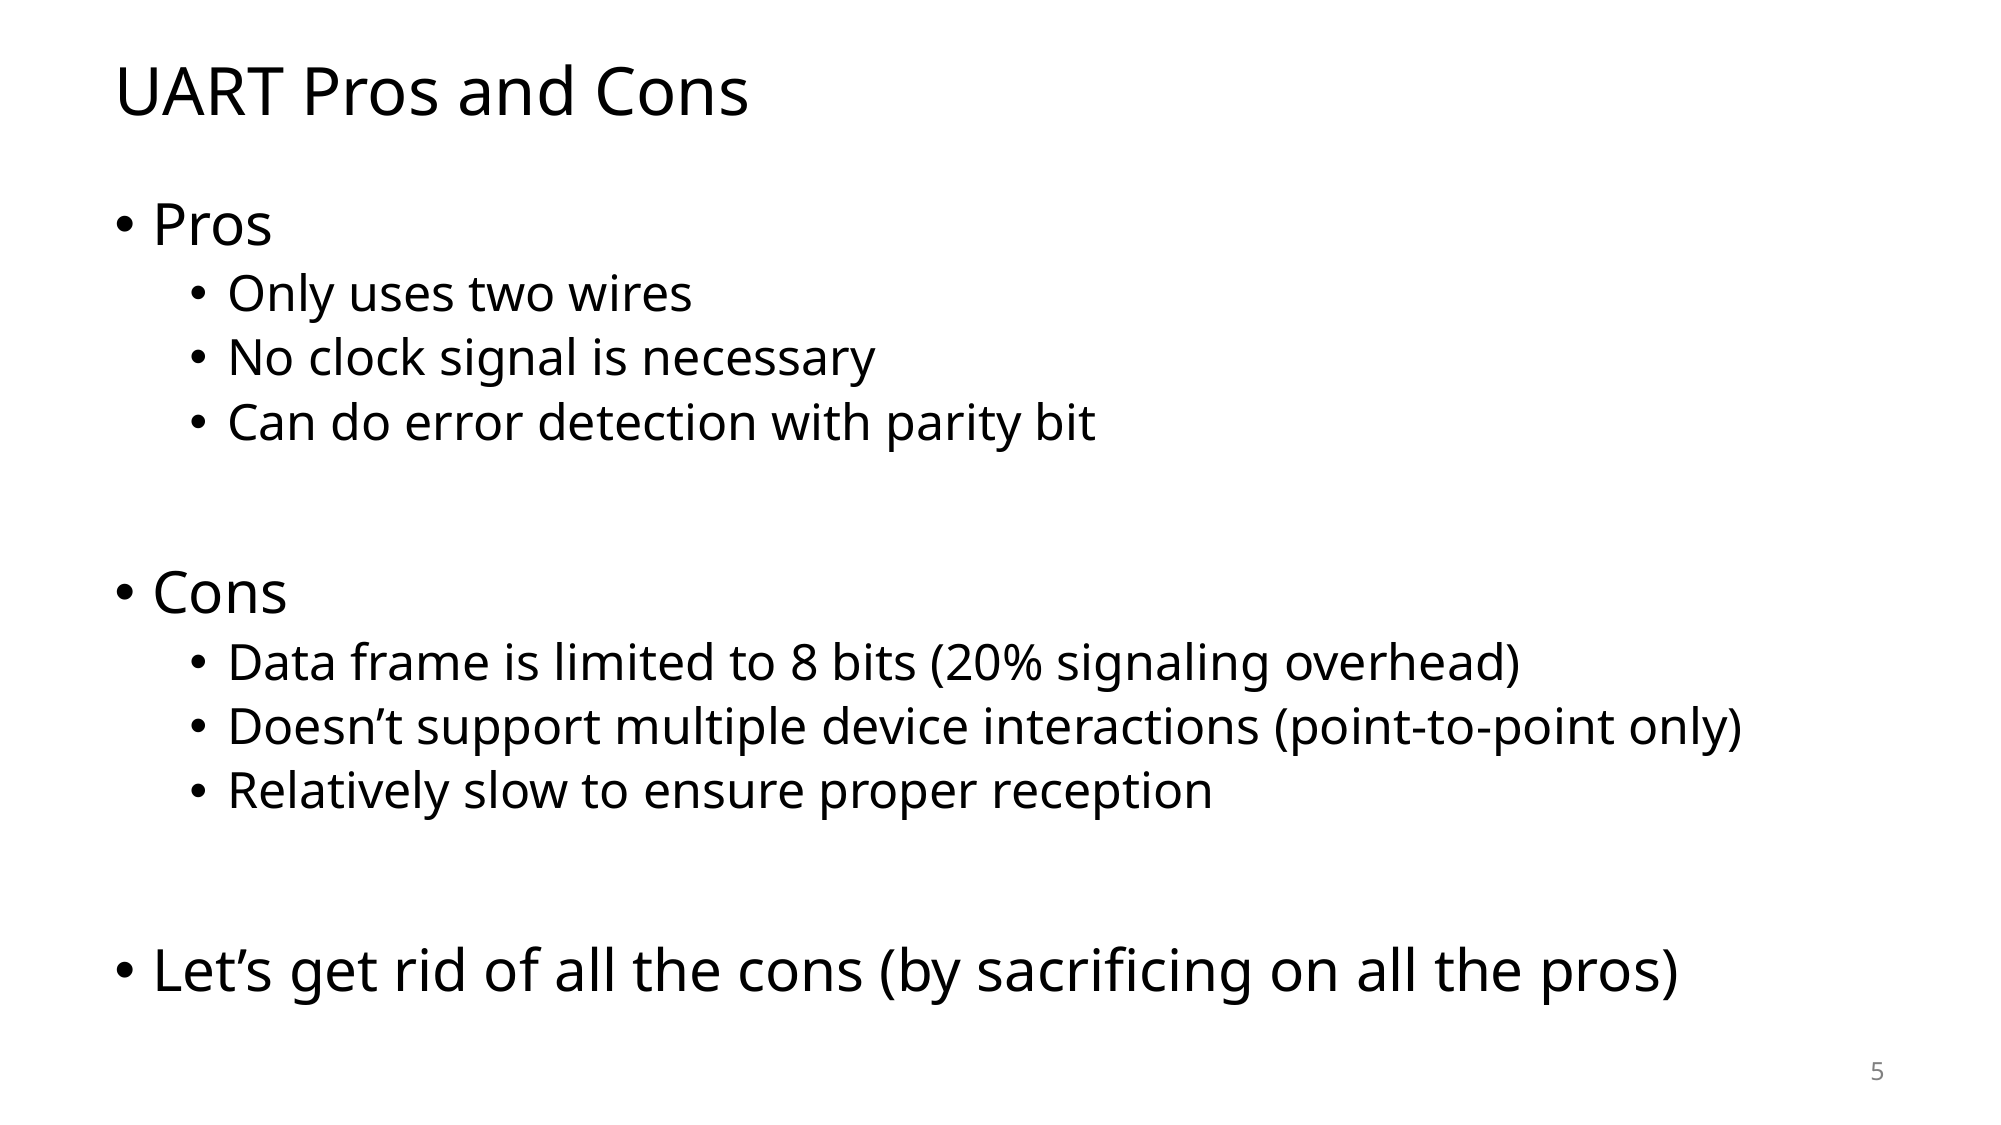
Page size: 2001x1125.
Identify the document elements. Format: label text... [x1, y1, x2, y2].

list Pros Only uses two wires No clock signal is necessary Can do error detection with parity bit Cons Data frame is limited to 8 bits (20% signaling overhead) Doesn’t support multiple device interactions (point-to-point only) Relatively slow to ensure proper reception Let’s get rid of all the cons (by sacrificing on all the pros) [99, 187, 1900, 1013]
title UART Pros and Cons [99, 37, 1900, 150]
slide_number 5 [1749, 1042, 1900, 1103]
